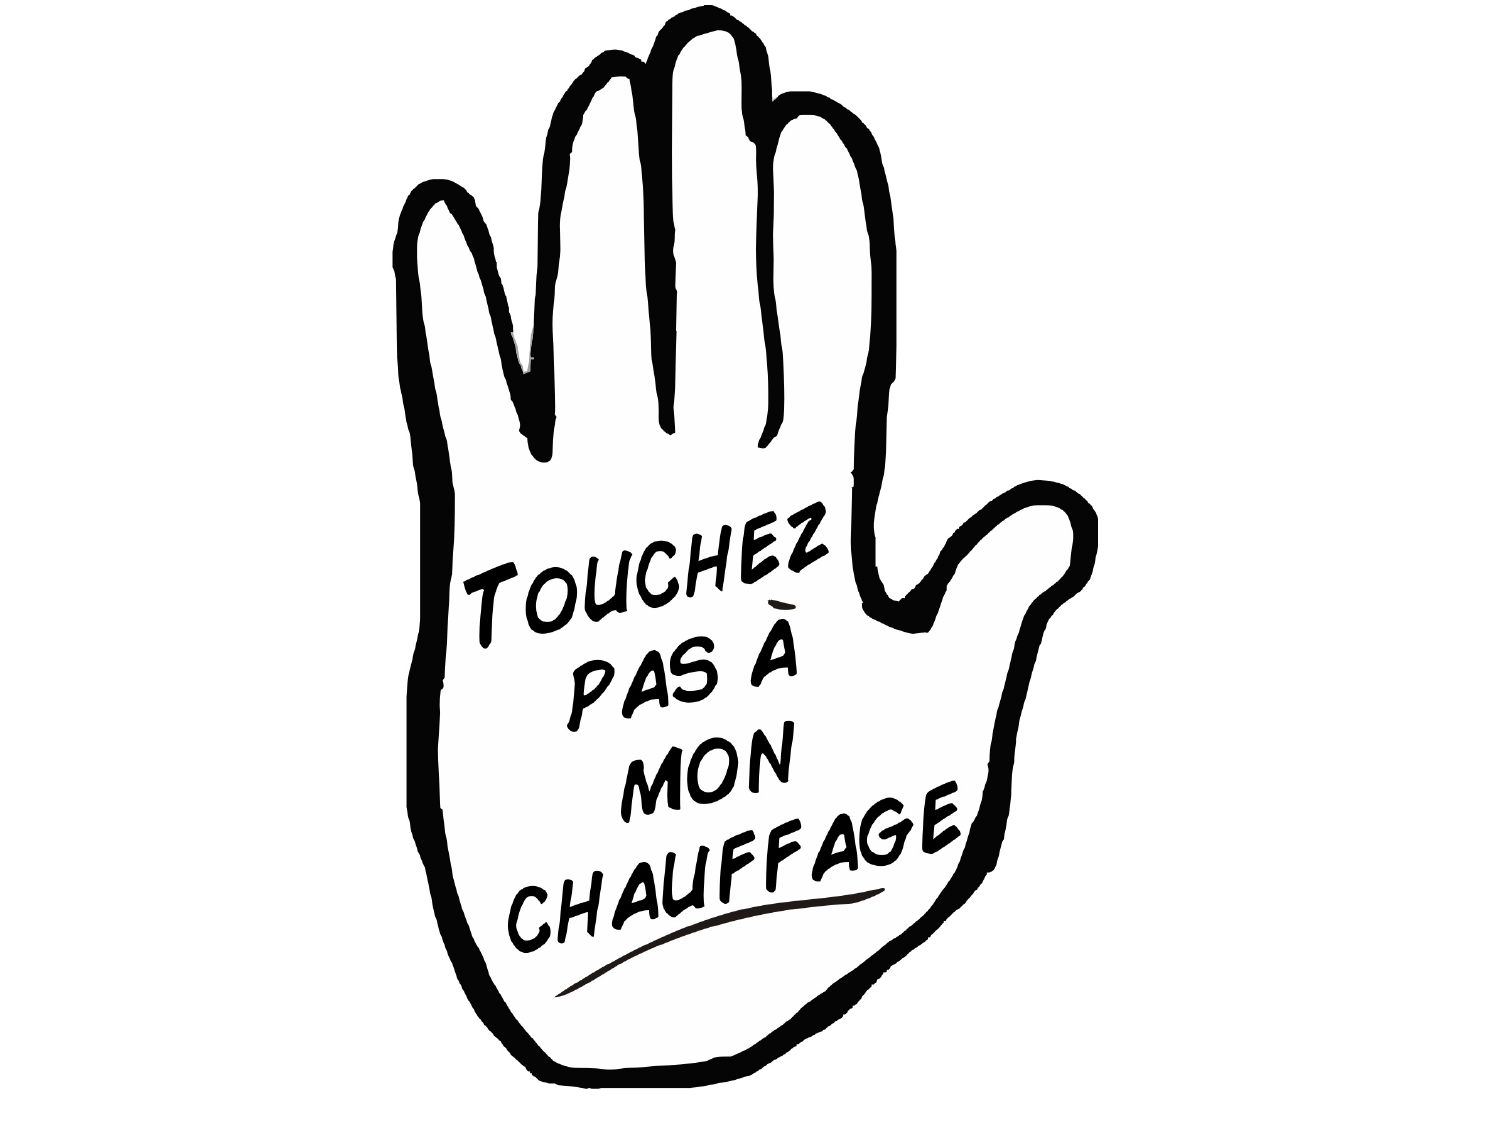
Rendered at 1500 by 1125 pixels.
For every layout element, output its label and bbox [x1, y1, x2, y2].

picture [371, 0, 1105, 1095]
